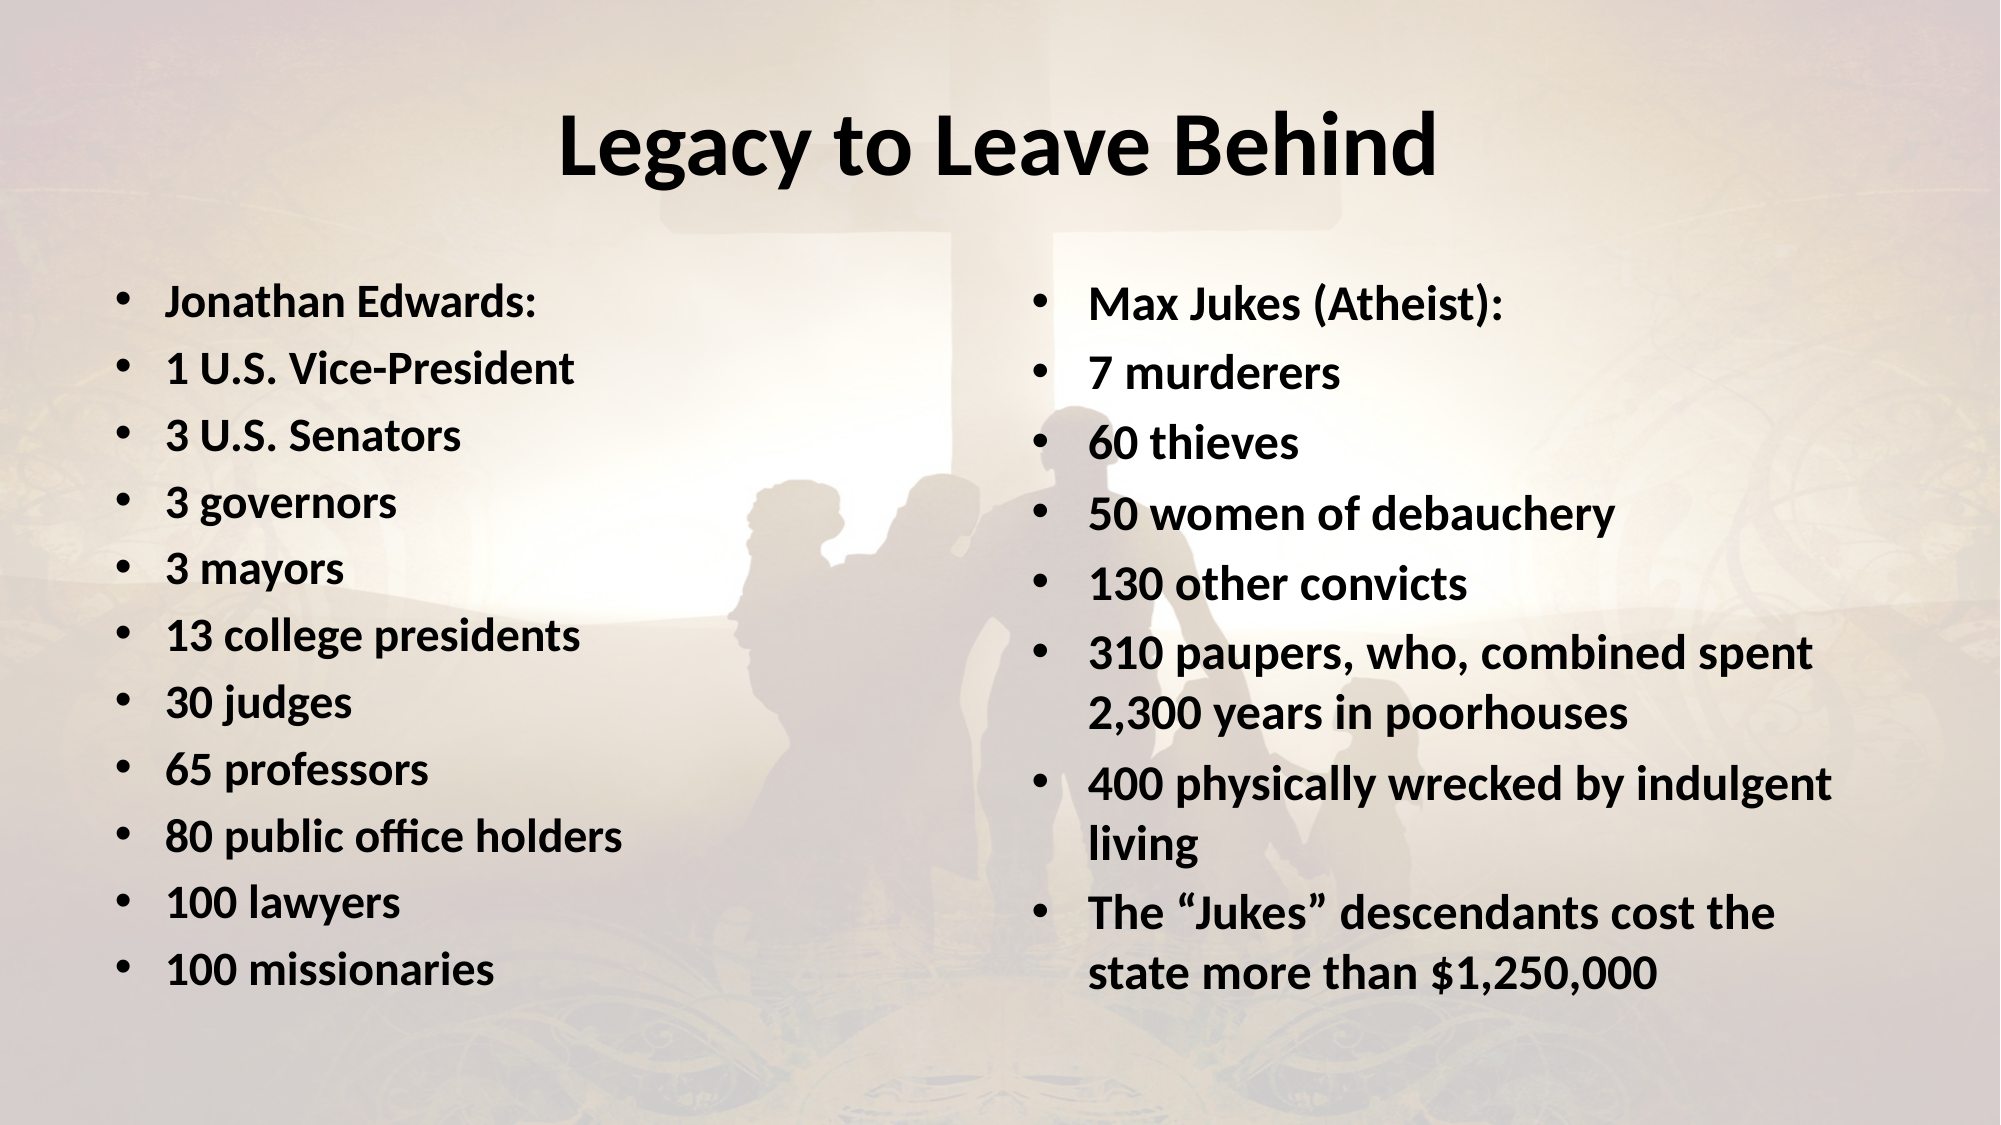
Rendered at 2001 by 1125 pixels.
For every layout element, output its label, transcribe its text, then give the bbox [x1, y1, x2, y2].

title Legacy to Leave Behind [99, 45, 1900, 233]
list Jonathan Edwards: 1 U.S. Vice-President 3 U.S. Senators 3 governors 3 mayors 13 college presidents 30 judges 65 professors 80 public office holders 100 lawyers 100 missionaries [99, 262, 984, 1005]
list Max Jukes (Atheist): 7 murderers 60 thieves 50 women of debauchery 130 other convicts 310 paupers, who, combined spent 2,300 years in poorhouses 400 physically wrecked by indulgent living The “Jukes” descendants cost the state more than $1,250,000 [1016, 262, 1900, 1063]
